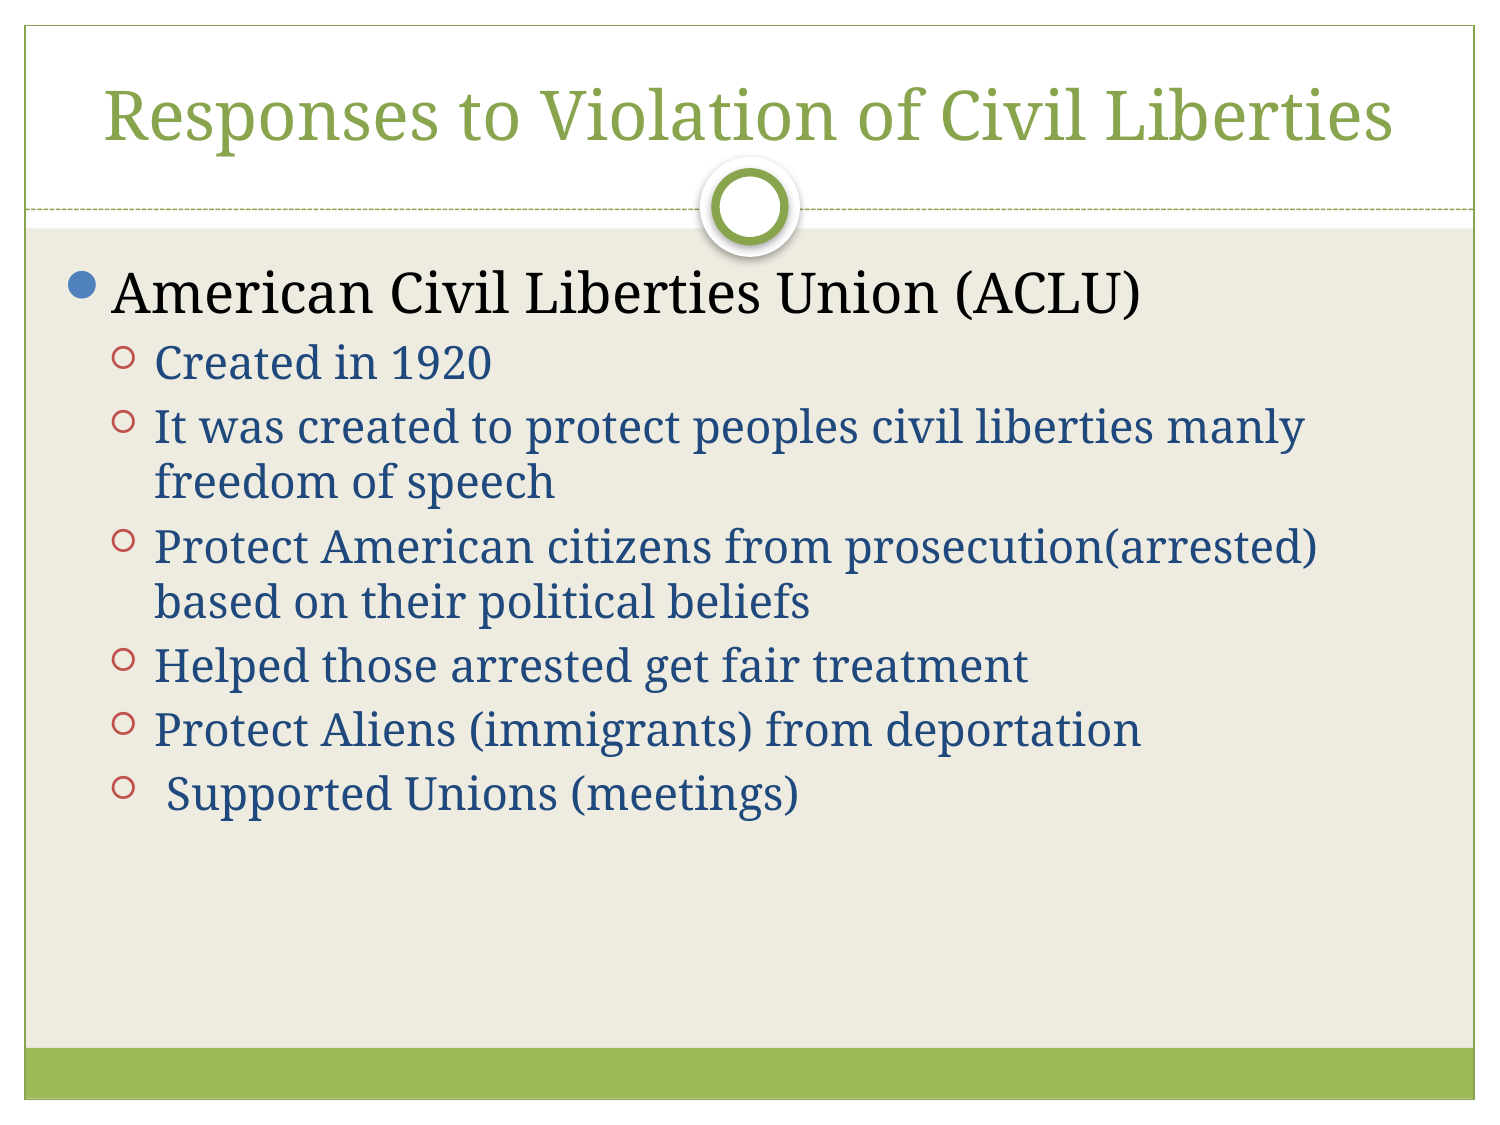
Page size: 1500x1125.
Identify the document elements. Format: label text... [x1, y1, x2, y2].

list American Civil Liberties Union (ACLU) Created in 1920 It was created to protect peoples civil liberties manly freedom of speech Protect American citizens from prosecution(arrested) based on their political beliefs Helped those arrested get fair treatment Protect Aliens (immigrants) from deportation Supported Unions (meetings) [49, 249, 1445, 1001]
title Responses to Violation of Civil Liberties [49, 37, 1450, 162]
